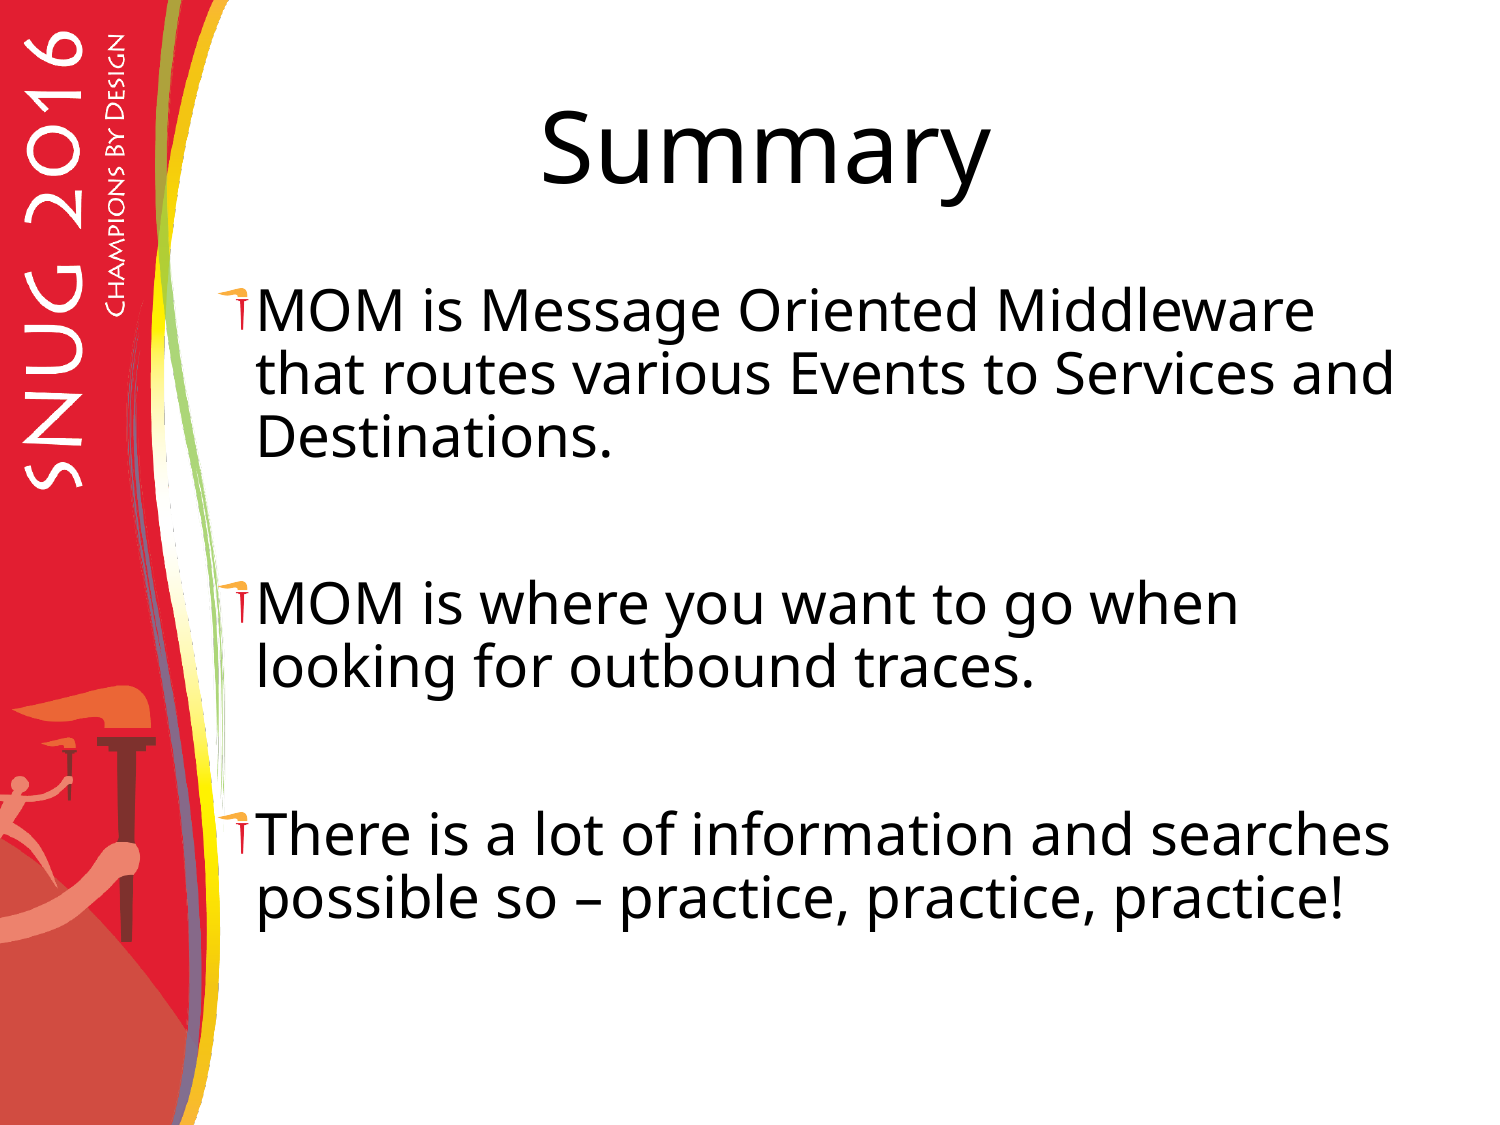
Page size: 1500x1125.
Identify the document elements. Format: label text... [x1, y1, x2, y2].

list MOM is Message Oriented Middleware that routes various Events to Services and Destinations. MOM is where you want to go when looking for outbound traces. There is a lot of information and searches possible so – practice, practice, practice! [202, 273, 1413, 1014]
picture [0, 0, 232, 1125]
picture [217, 288, 251, 330]
title Summary [124, 42, 1408, 260]
picture [217, 812, 251, 854]
picture [217, 581, 251, 623]
